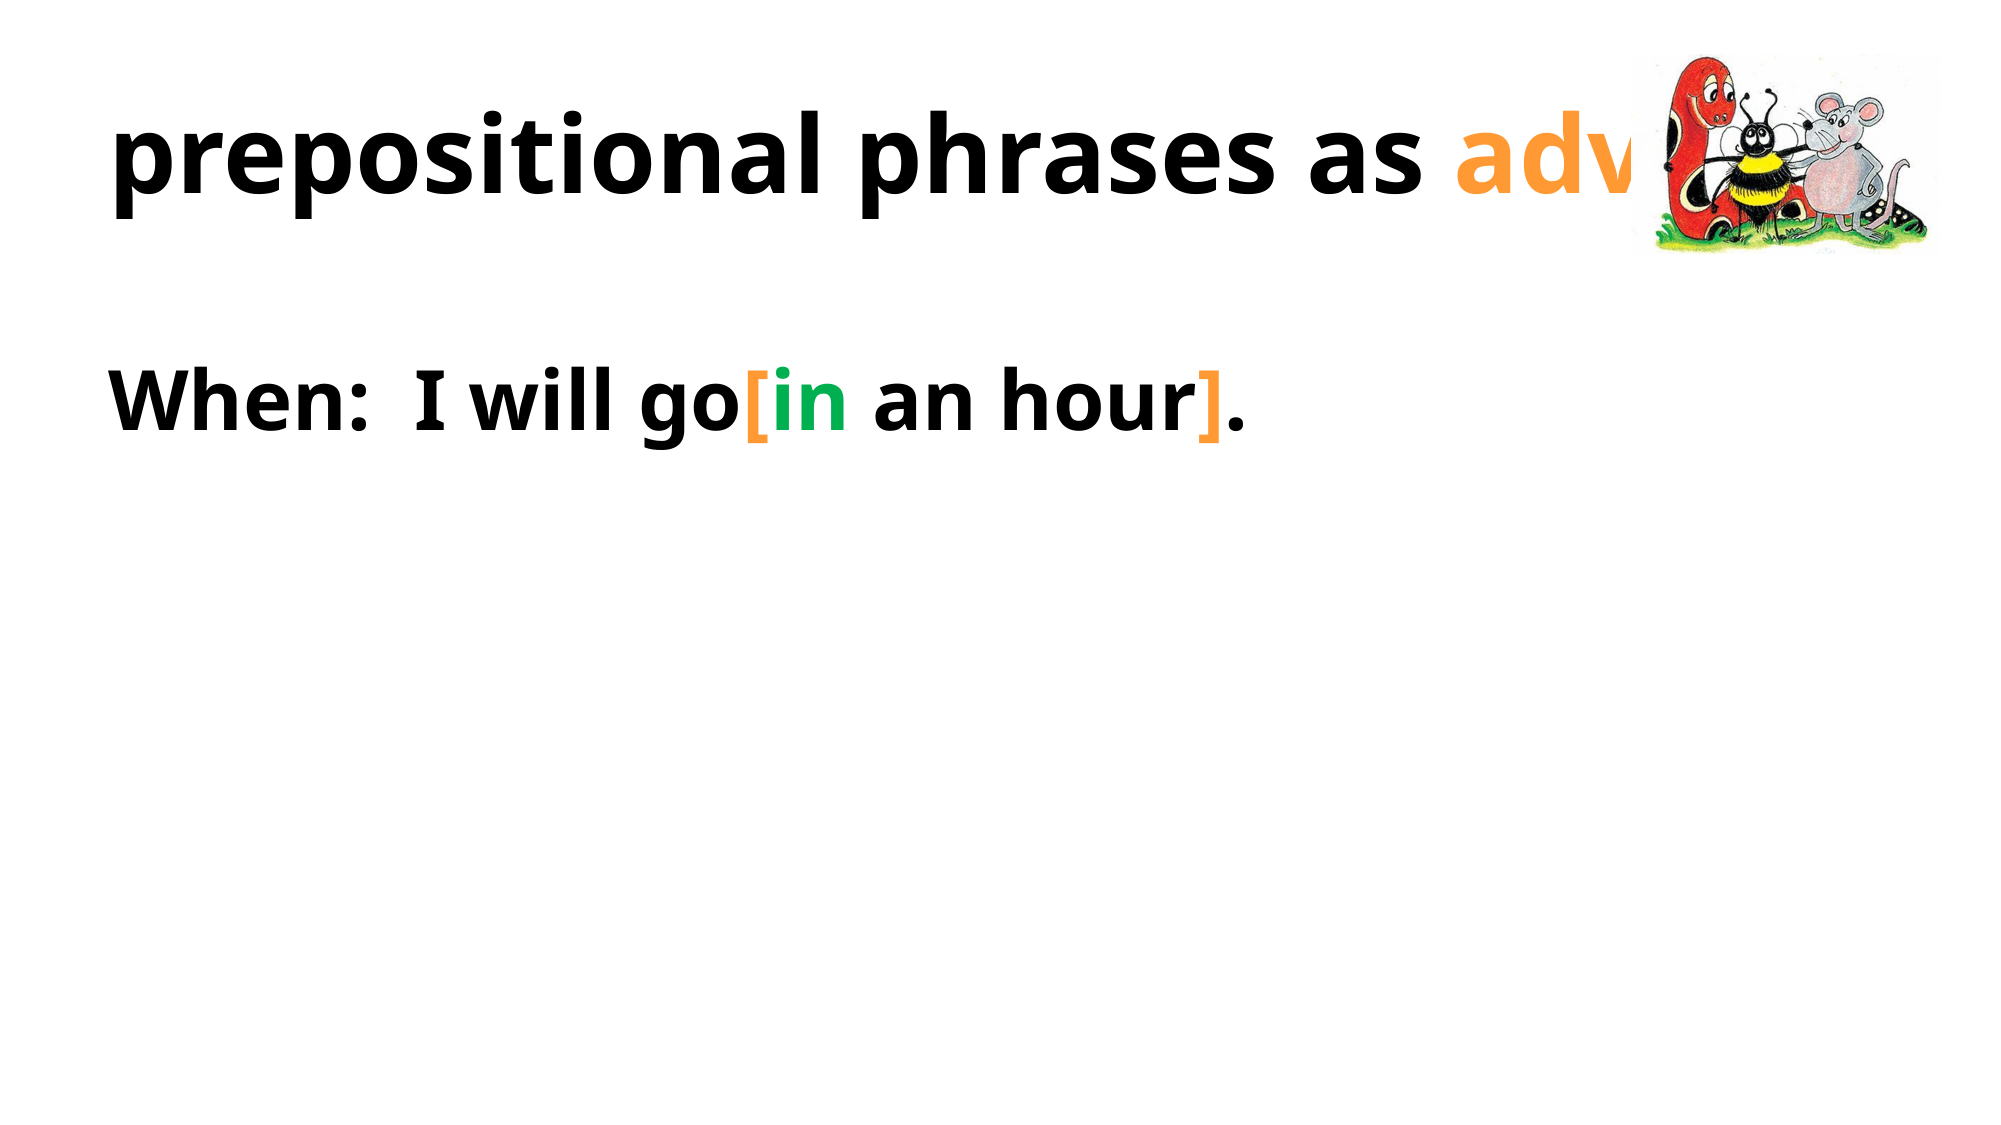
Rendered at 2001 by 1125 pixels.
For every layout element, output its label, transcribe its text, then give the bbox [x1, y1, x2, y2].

picture [1631, 54, 1940, 254]
text_box prepositional phrases as adverbs When: I will go[in an hour]. [93, 92, 1961, 773]
